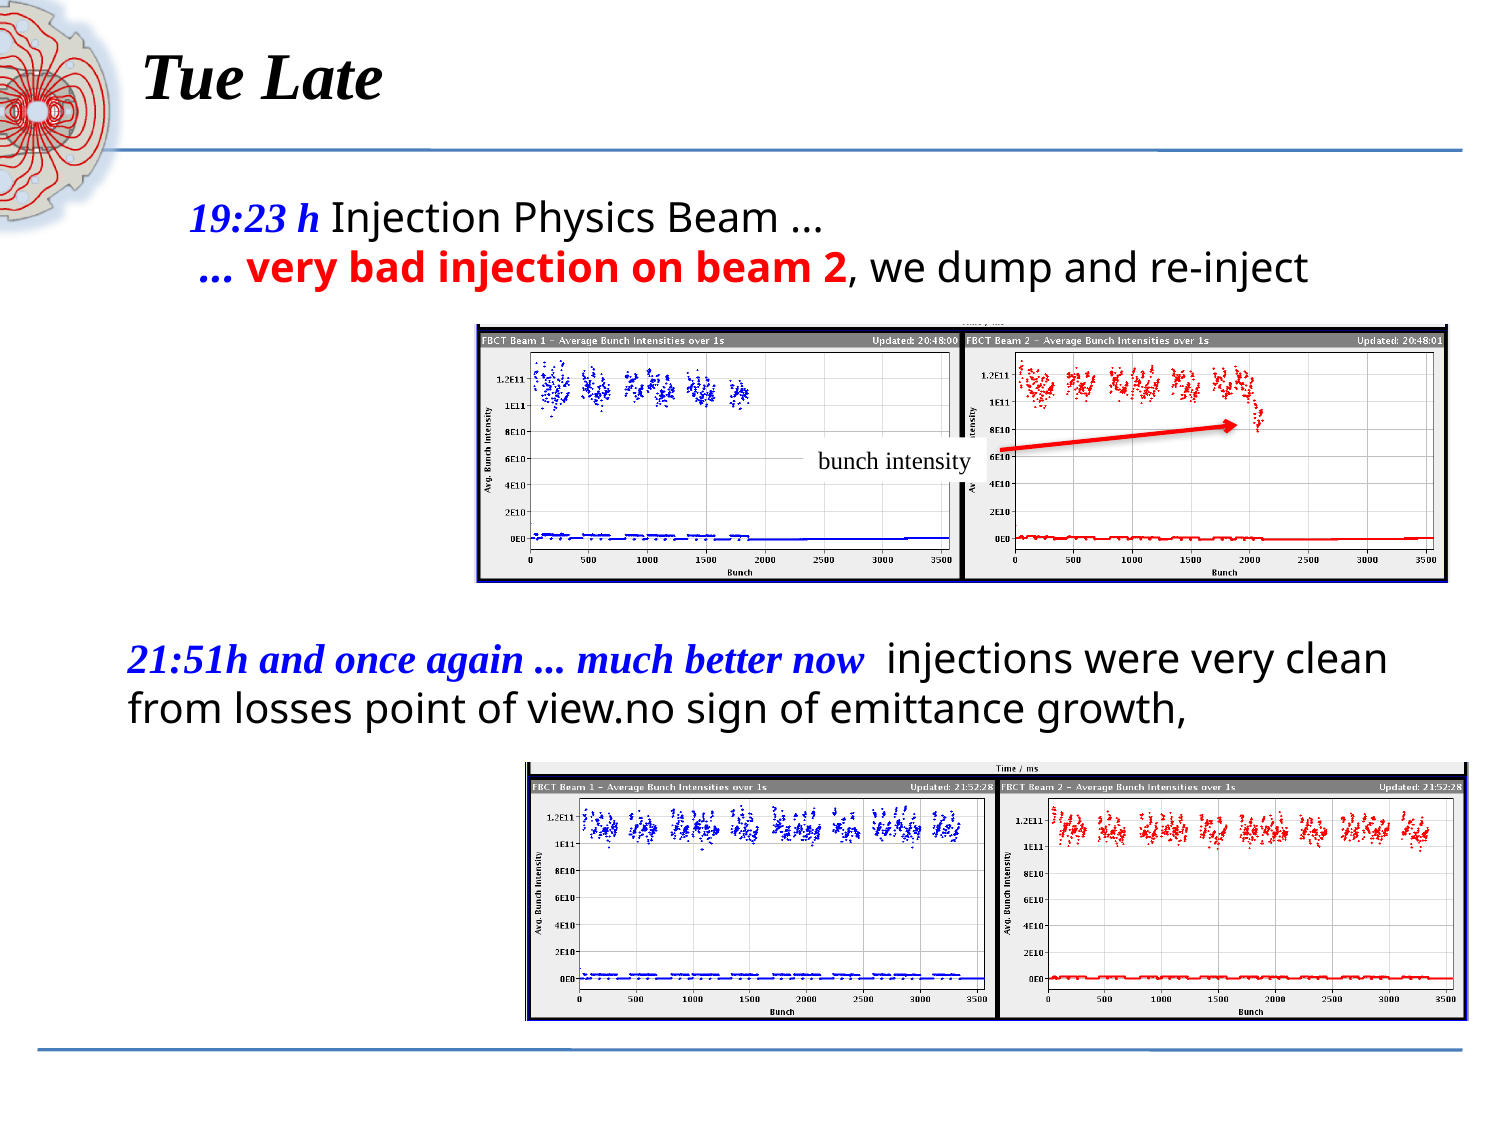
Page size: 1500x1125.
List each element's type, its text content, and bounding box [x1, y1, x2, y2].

text_box 21:51h and once again ... much better now injections were very clean from losses point of view.no sign of emittance growth, [112, 624, 1415, 740]
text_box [999, 424, 1238, 451]
text_box 19:23 h Injection Physics Beam ... ... very bad injection on beam 2, we dump and re-inject [174, 183, 1335, 349]
text_box Tue Late [124, 7, 1413, 138]
picture [474, 324, 1450, 583]
picture [0, 2, 109, 220]
picture [524, 762, 1469, 1022]
